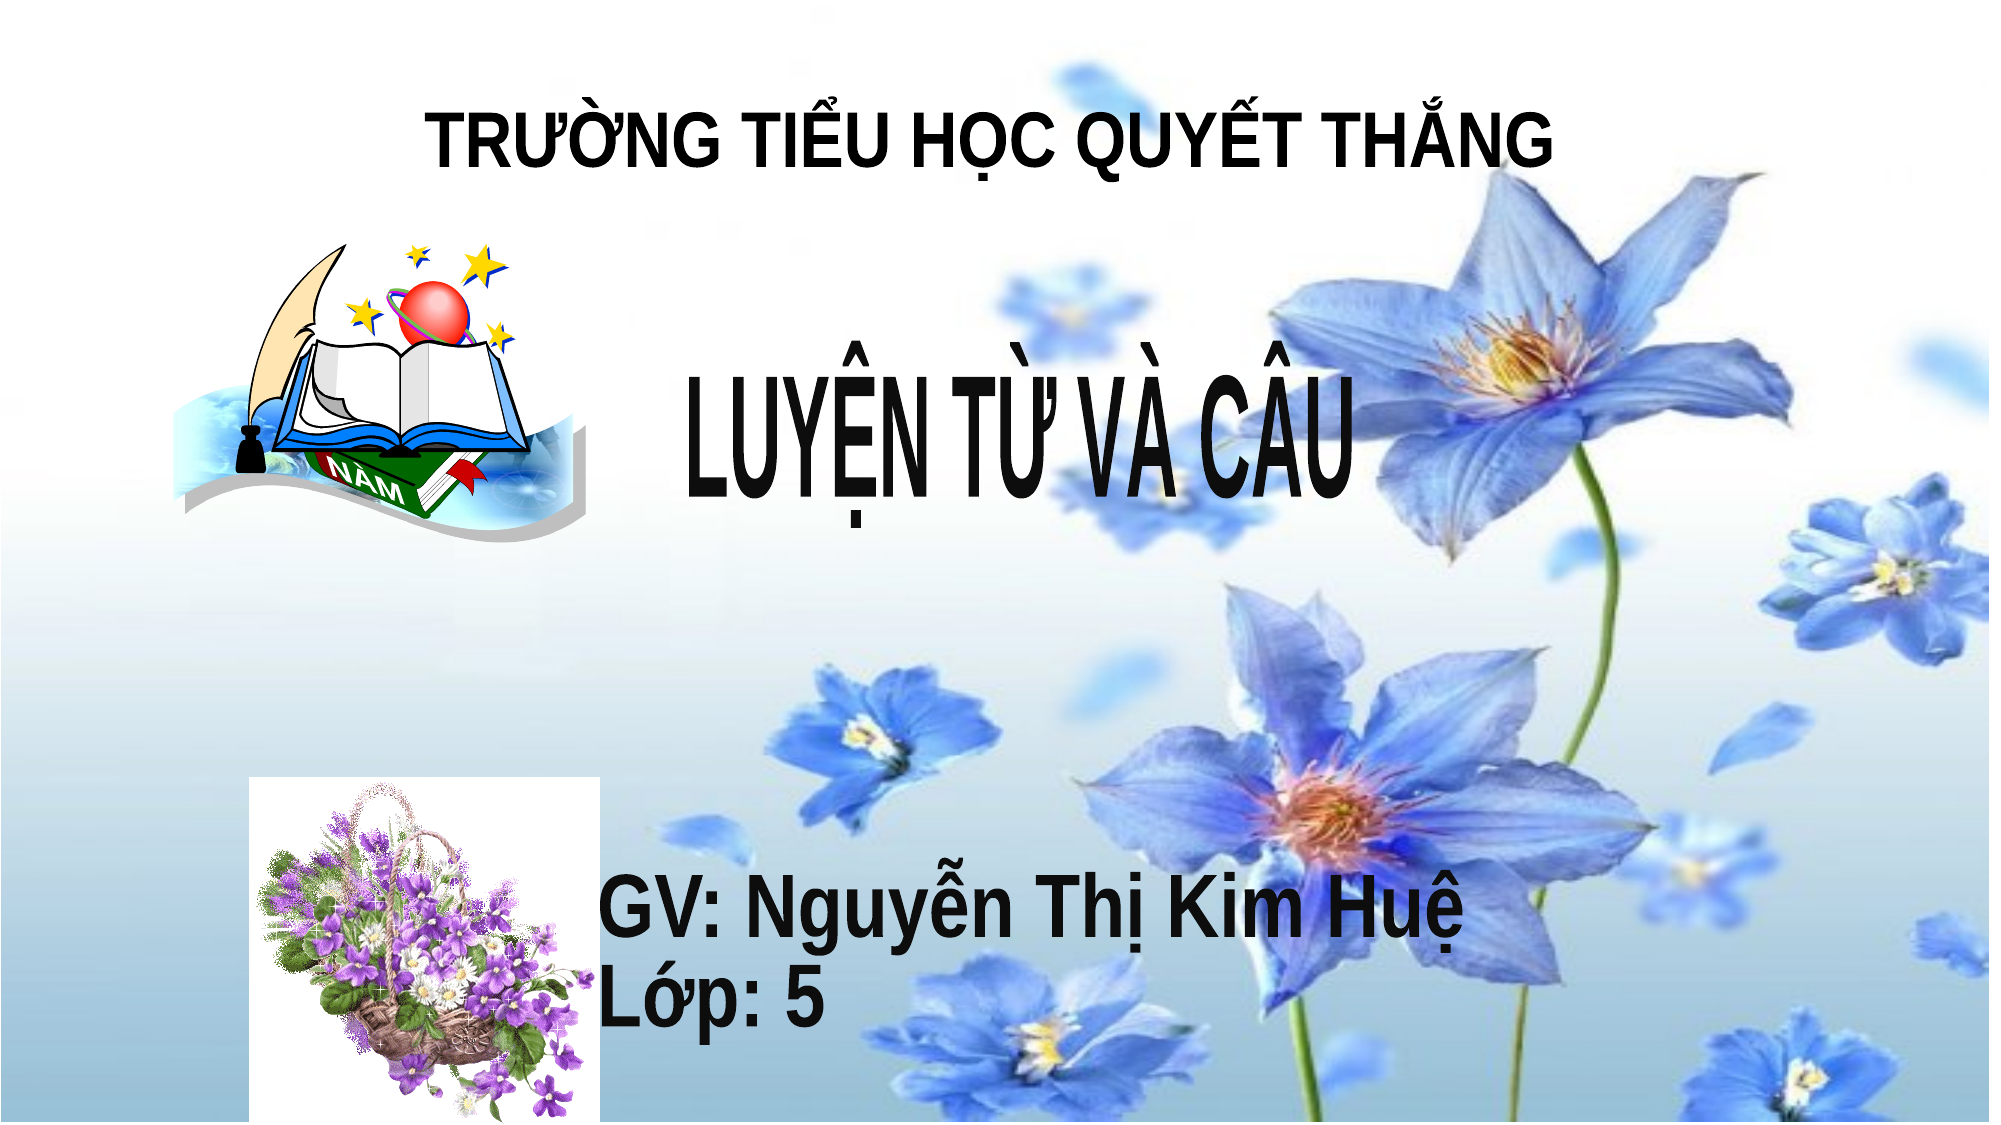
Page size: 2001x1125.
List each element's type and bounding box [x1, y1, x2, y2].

text_box [173, 243, 574, 532]
picture [1, 6, 1989, 1125]
